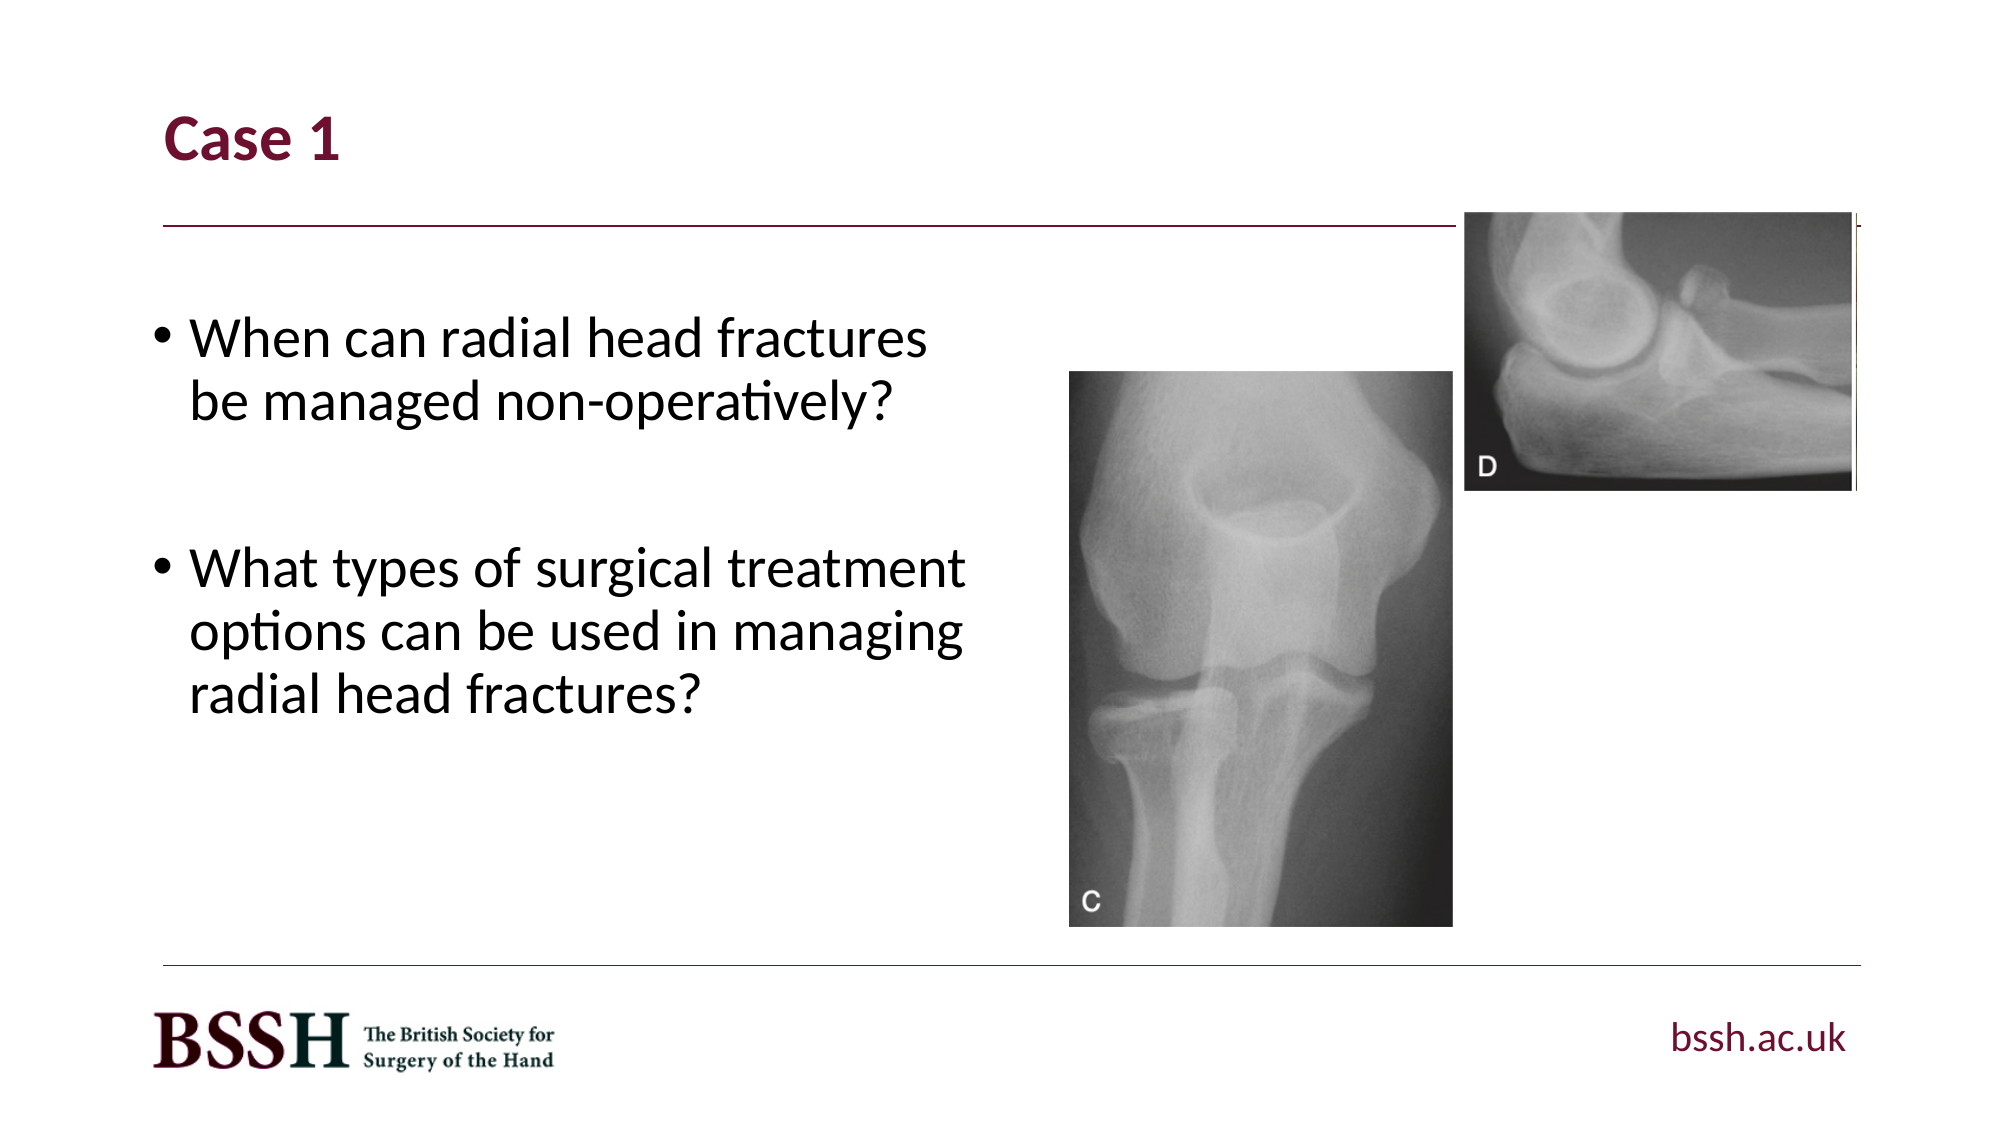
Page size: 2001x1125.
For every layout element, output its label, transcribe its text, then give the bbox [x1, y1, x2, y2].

text_box Case 1 [150, 86, 1629, 182]
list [1069, 368, 1457, 927]
text_box bssh.ac.uk [1569, 1002, 1862, 1068]
picture [1456, 210, 1857, 492]
list When can radial head fractures be managed non-operatively? What types of surgical treatment options can be used in managing radial head fractures? [137, 299, 988, 1014]
picture [149, 1004, 563, 1083]
